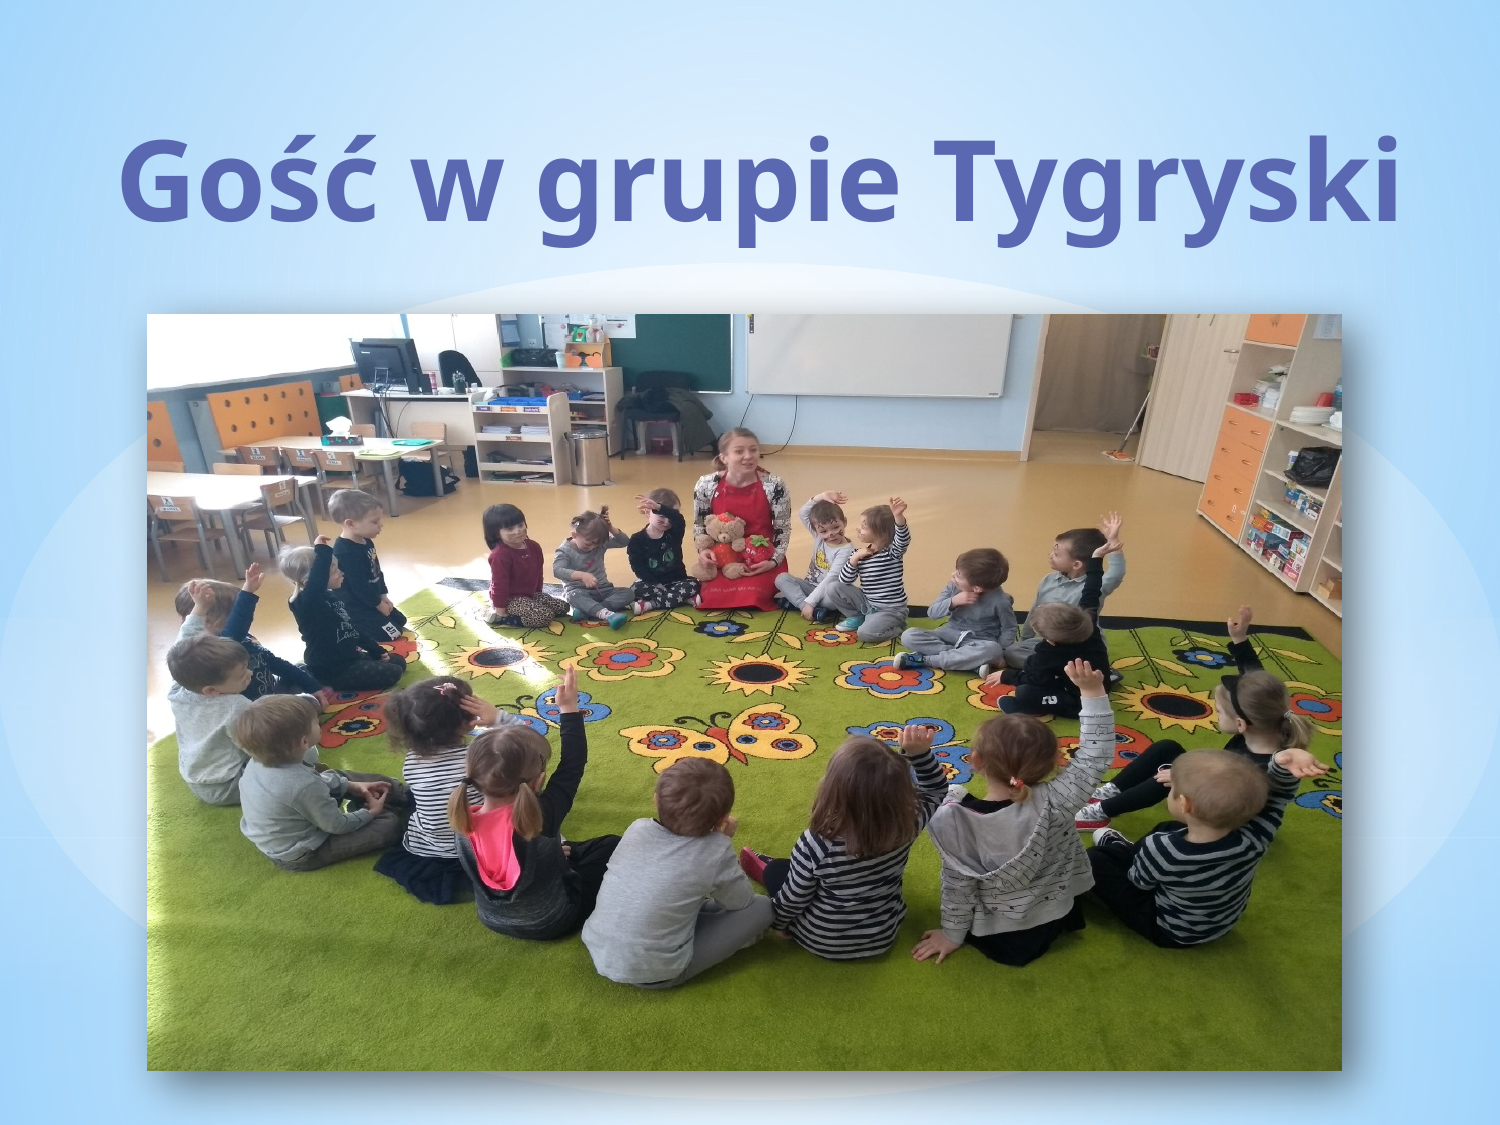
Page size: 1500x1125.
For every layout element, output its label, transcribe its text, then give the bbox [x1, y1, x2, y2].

title Gość w grupie Tygryski [100, 101, 1500, 350]
picture [147, 314, 1342, 1071]
